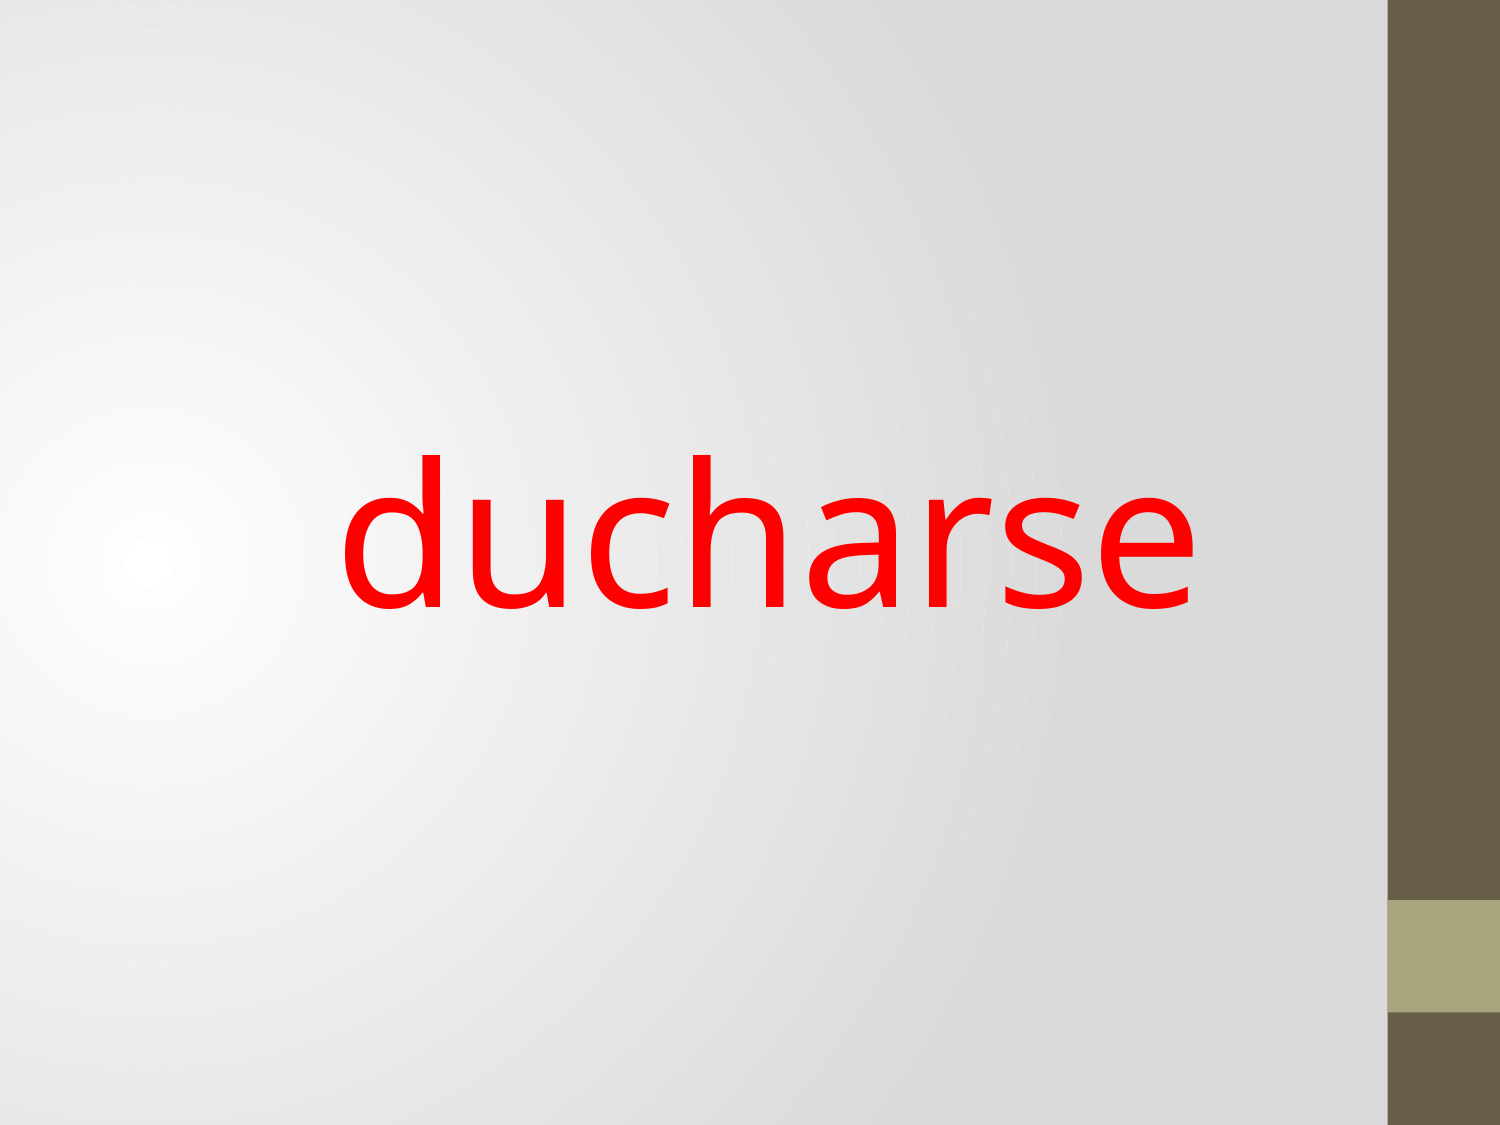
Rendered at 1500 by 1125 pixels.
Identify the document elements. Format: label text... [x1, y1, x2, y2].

text_box ducharse [300, 399, 1238, 655]
